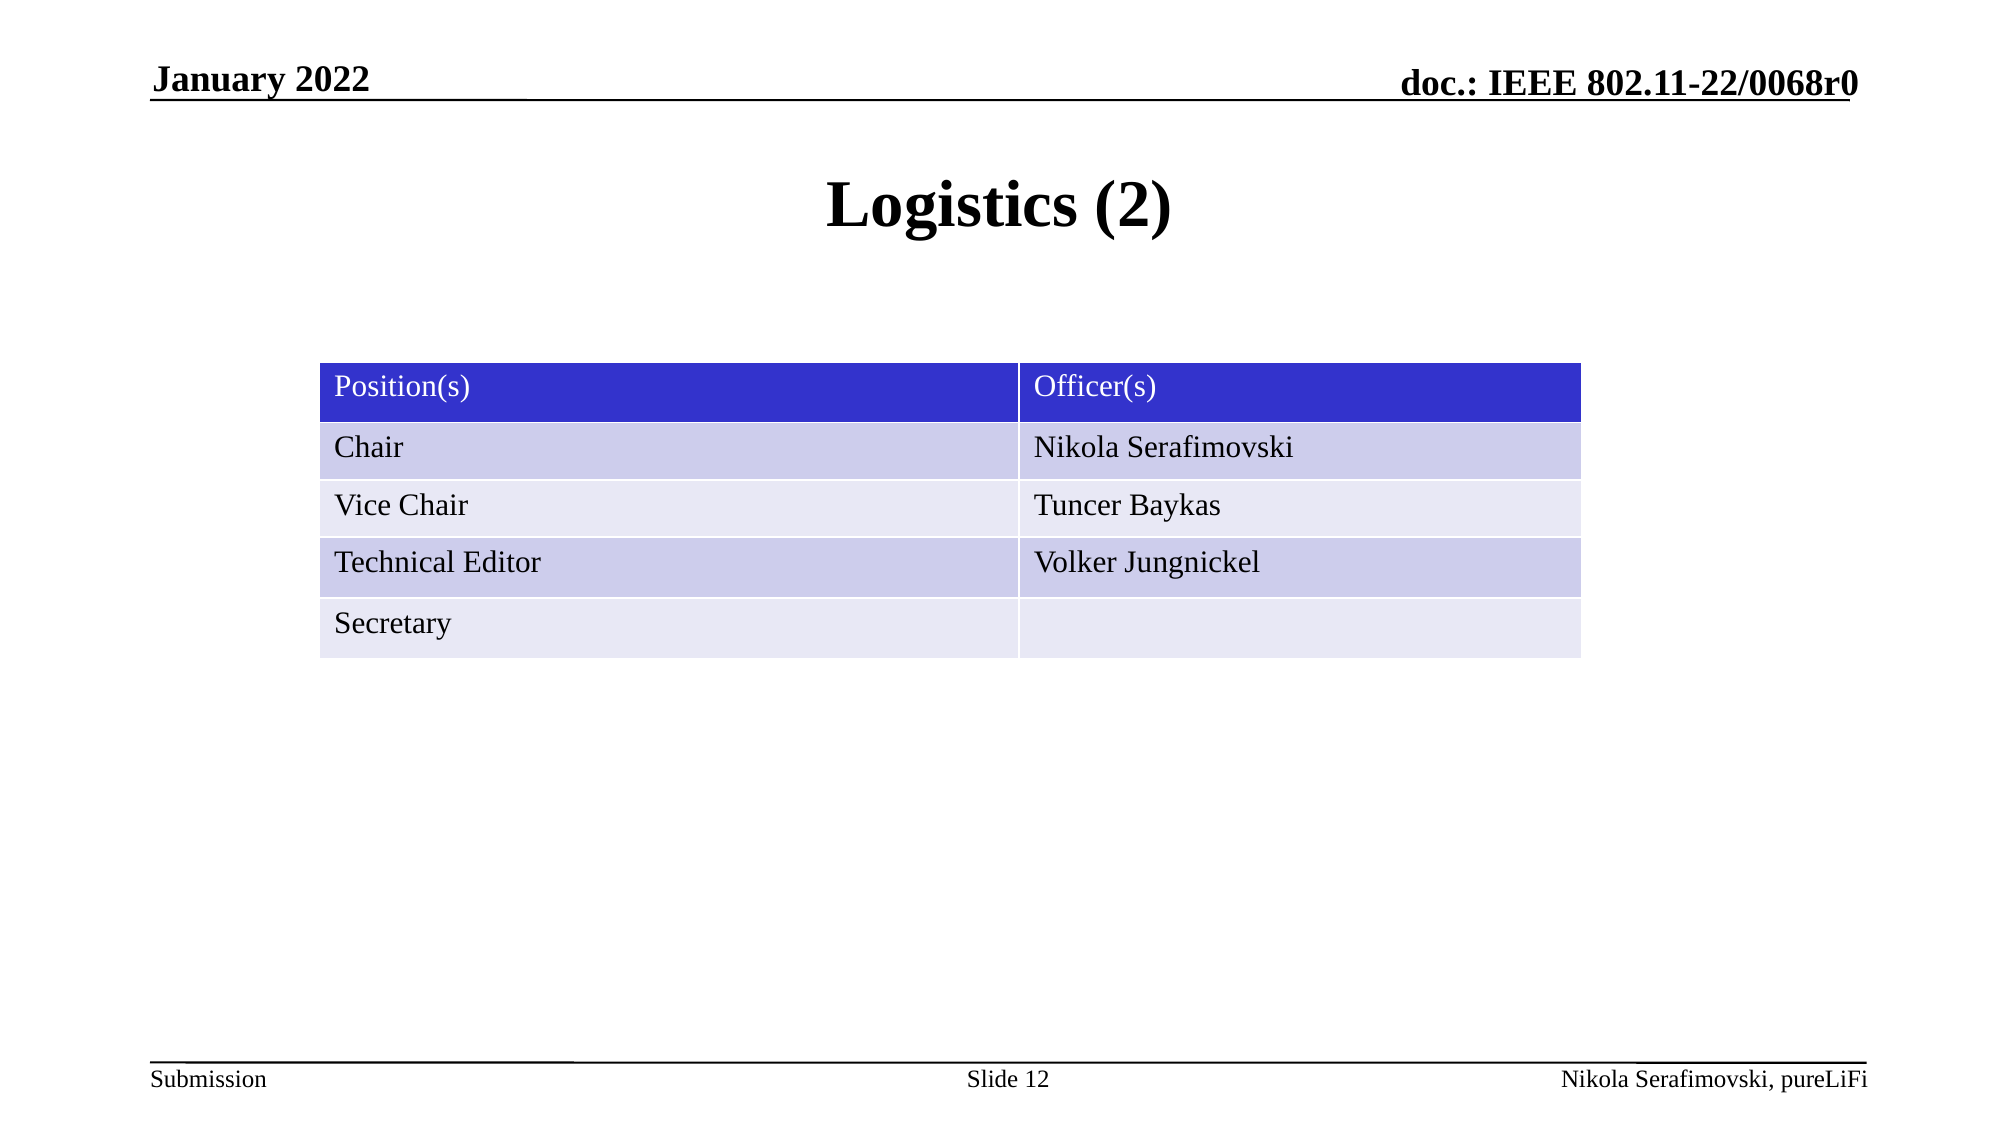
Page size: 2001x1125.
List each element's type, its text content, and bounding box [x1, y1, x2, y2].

title Logistics (2) [149, 112, 1850, 288]
table_cell Technical Editor [320, 538, 1018, 597]
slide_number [152, 54, 563, 100]
table_cell Vice Chair [320, 481, 1018, 536]
table_header Officer(s) [1020, 363, 1581, 422]
table_cell Volker Jungnickel [1020, 538, 1581, 597]
footer Nikola Serafimovski, pureLiFi [1171, 1061, 1869, 1093]
table_cell Tuncer Baykas [1020, 481, 1581, 536]
table_cell [1020, 599, 1581, 658]
table_header Position(s) [320, 363, 1018, 422]
table_cell Secretary [320, 599, 1018, 658]
table_cell Nikola Serafimovski [1020, 423, 1581, 479]
slide_number Slide 12 [950, 1061, 1067, 1123]
table_cell Chair [320, 423, 1018, 479]
